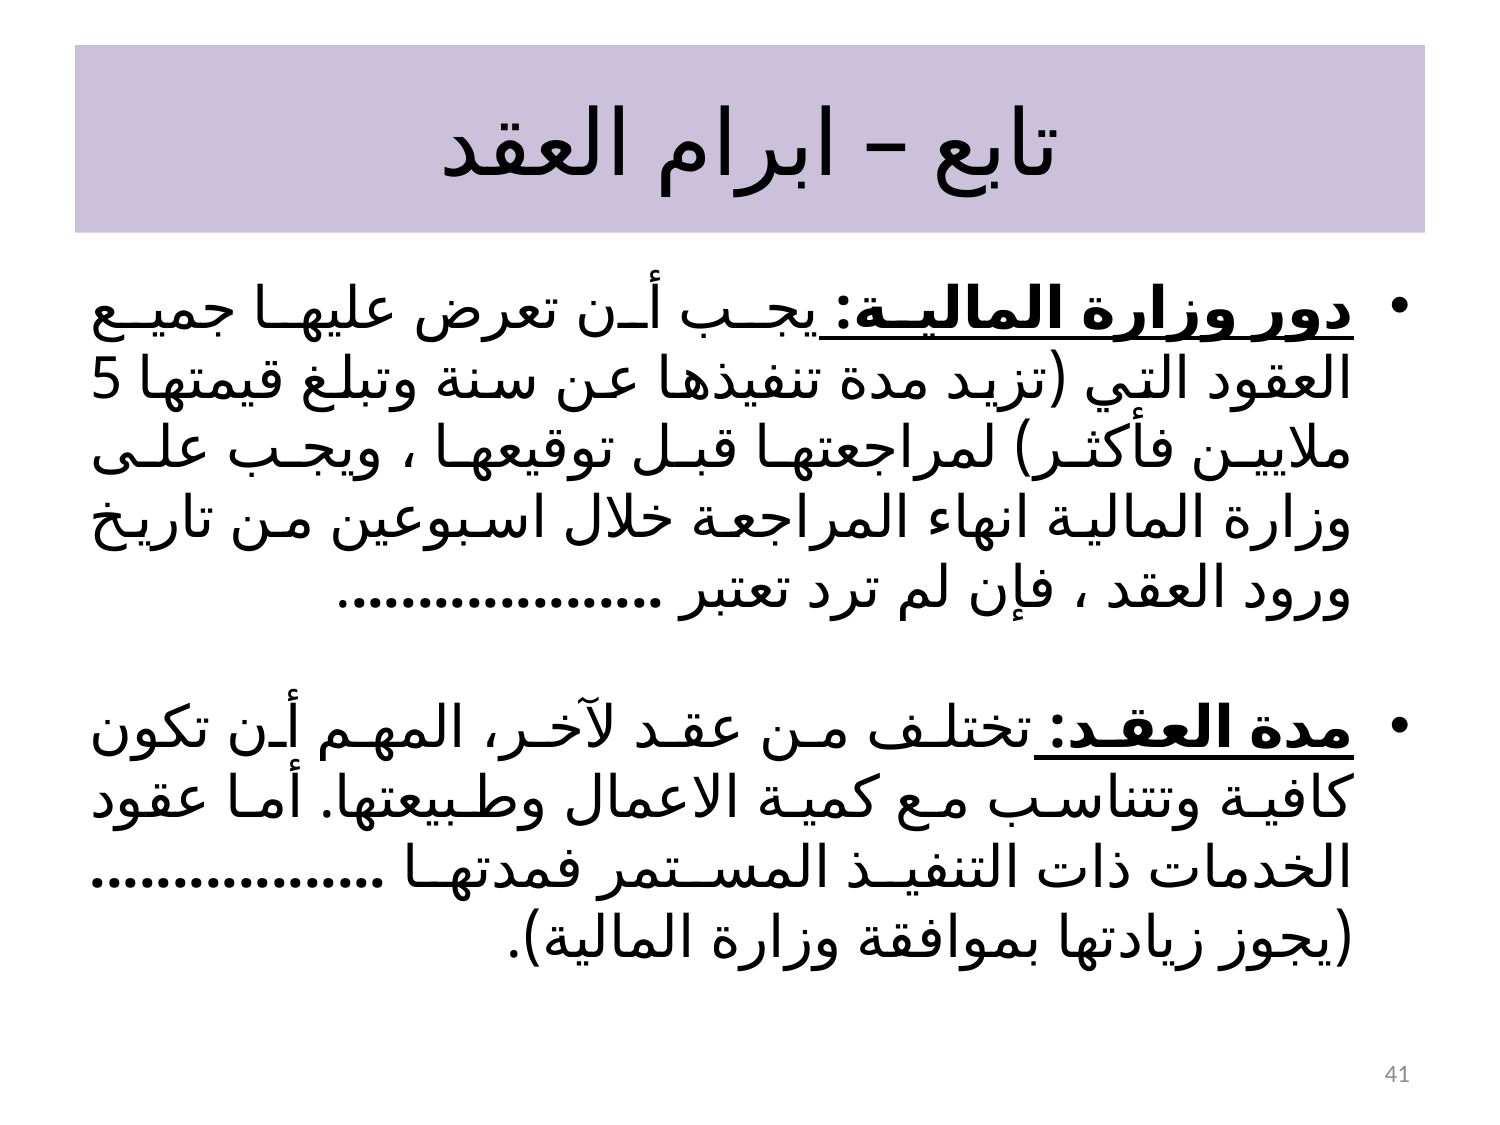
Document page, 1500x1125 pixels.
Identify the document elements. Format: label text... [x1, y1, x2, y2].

title تابع – ابرام العقد [75, 45, 1425, 233]
slide_number 41 [1074, 1042, 1425, 1103]
list دور وزارة المالية: يجب أن تعرض عليها جميع العقود التي (تزيد مدة تنفيذها عن سنة وتبلغ قيمتها 5 ملايين فأكثر) لمراجعتها قبل توقيعها ، ويجب على وزارة المالية انهاء المراجعة خلال اسبوعين من تاريخ ورود العقد ، فإن لم ترد تعتبر .................... مدة العقد: تختلف من عقد لآخر، المهم أن تكون كافية وتتناسب مع كمية الاعمال وطبيعتها. أما عقود الخدمات ذات التنفيذ المستمر فمدتها .................. (يجوز زيادتها بموافقة وزارة المالية). [75, 262, 1425, 1005]
